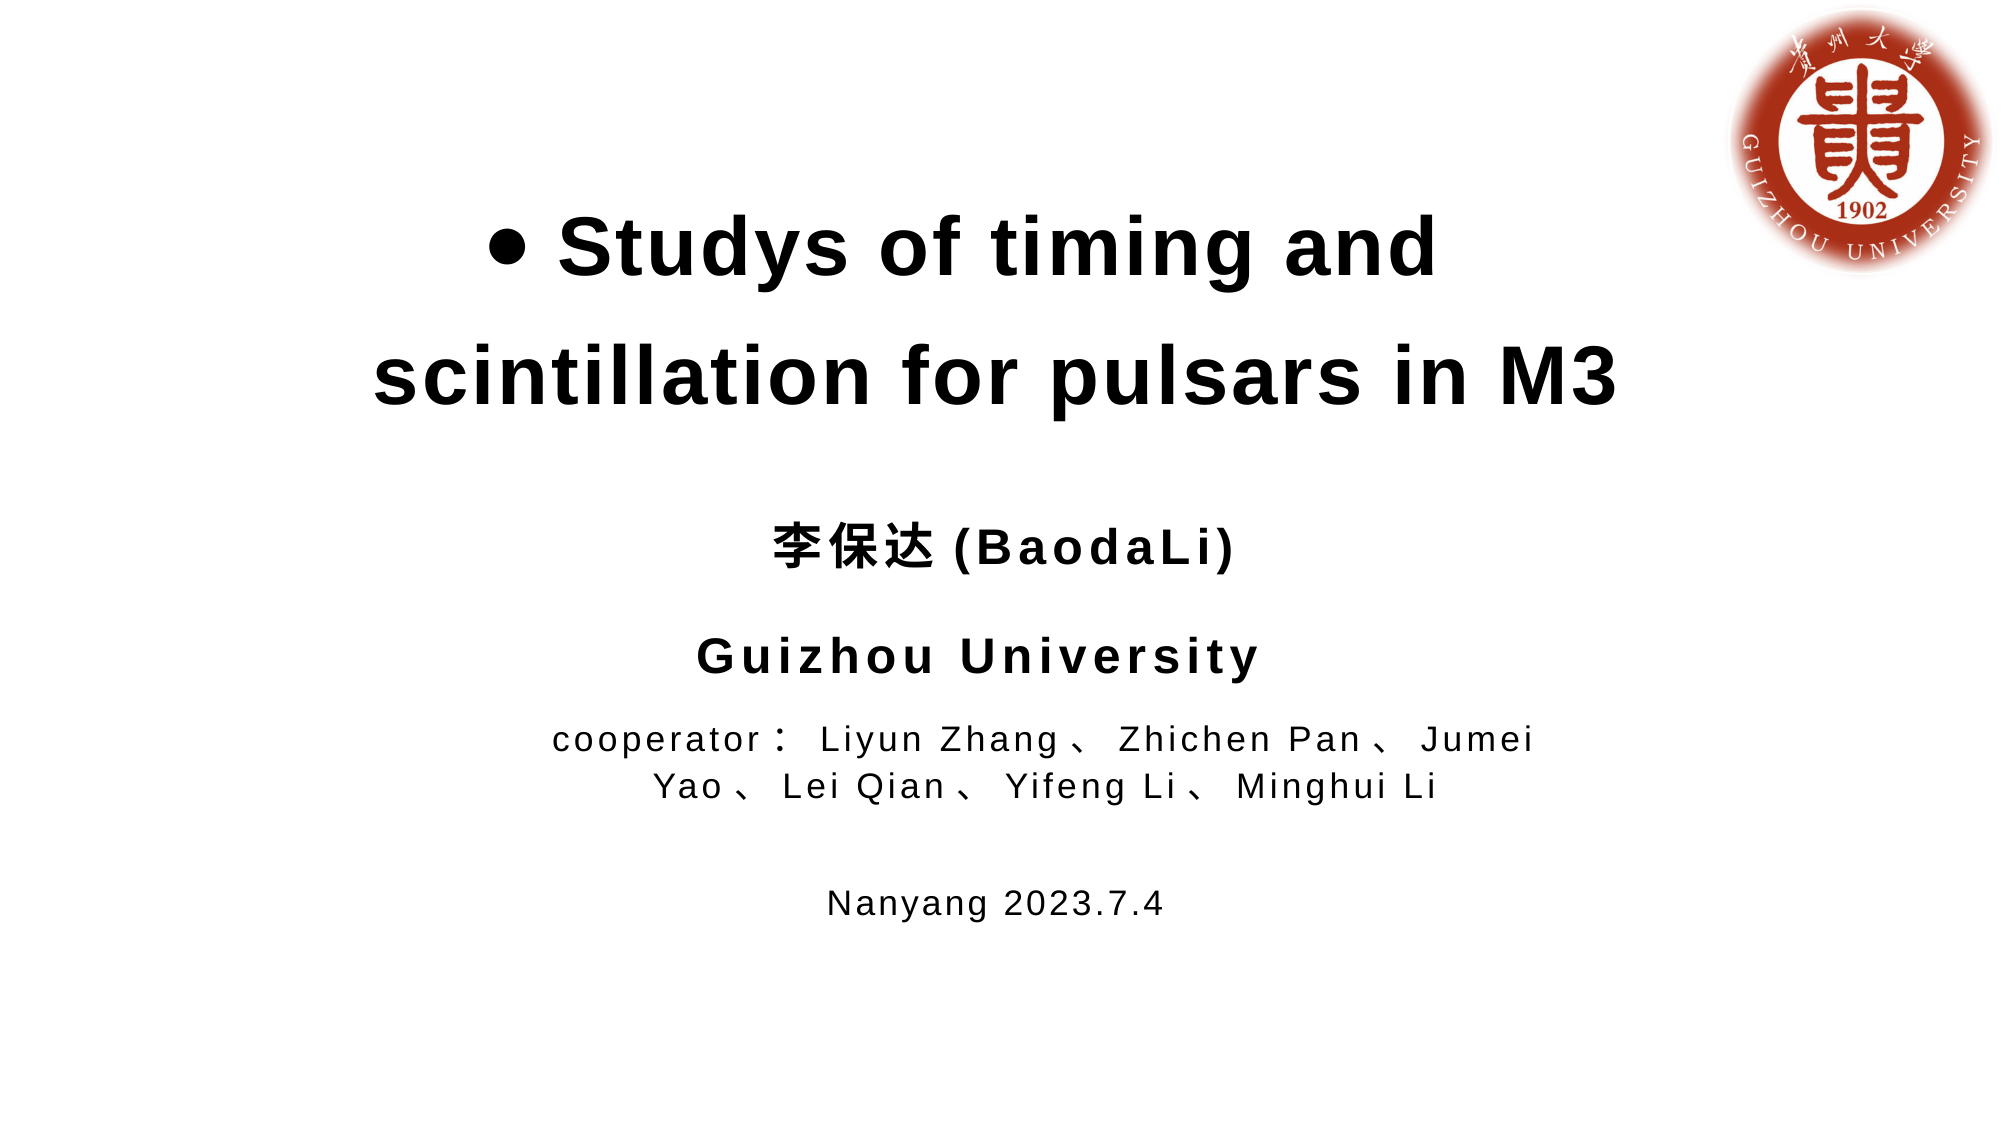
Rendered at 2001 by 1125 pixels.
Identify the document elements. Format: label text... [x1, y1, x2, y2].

text_box Nanyang 2023.7.4 [507, 850, 1508, 930]
picture [1720, 0, 2000, 283]
text_box 李保达(BaodaLi) [705, 429, 1295, 616]
text_box Guizhou University [555, 616, 1399, 692]
subtitle cooperator：Liyun Zhang、Zhichen Pan、Jumei Yao、Lei Qian、Yifeng Li、Minghui Li [507, 703, 1581, 829]
title Studys of timing and scintillation for pulsars in M3 [252, 153, 1703, 430]
